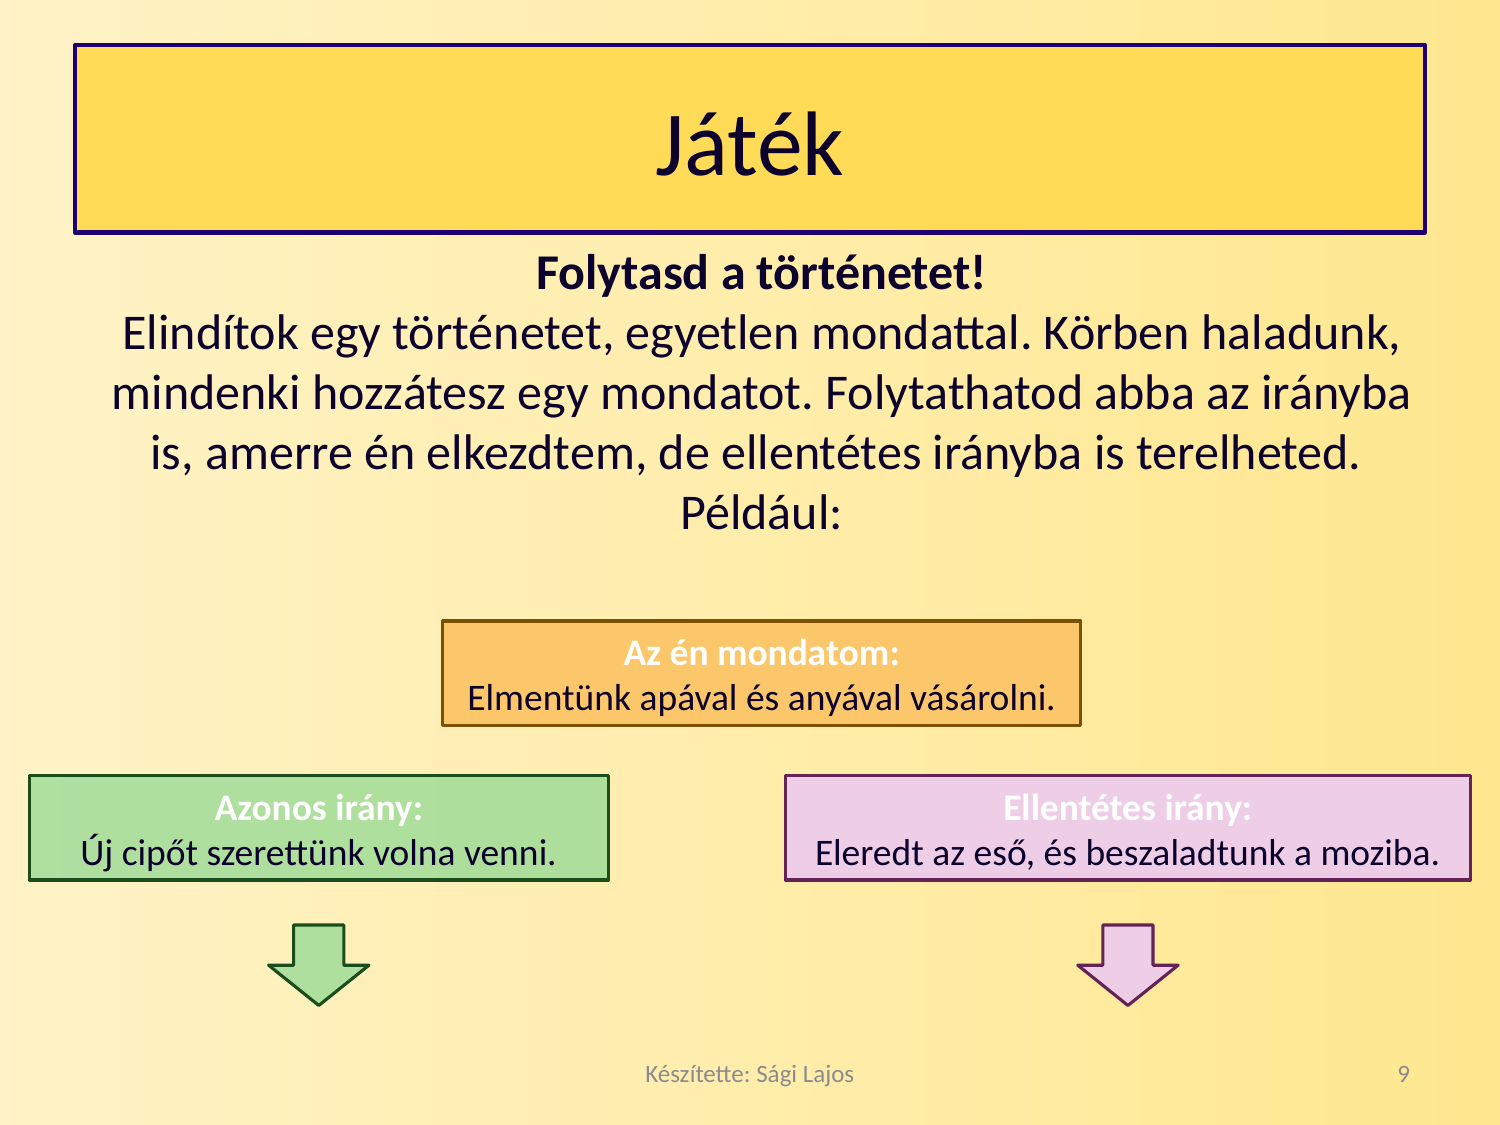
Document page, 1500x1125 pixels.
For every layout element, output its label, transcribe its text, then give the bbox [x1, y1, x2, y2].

slide_number 9 [1074, 1042, 1425, 1103]
footer Készítette: Sági Lajos [512, 1042, 988, 1103]
text_box Folytasd a történetet! Elindítok egy történetet, egyetlen mondattal. Körben haladunk, mindenki hozzátesz egy mondatot. Folytathatod abba az irányba is, amerre én elkezdtem, de ellentétes irányba is terelheted. Például: [76, 231, 1447, 547]
text_box Ellentétes irány: Eleredt az eső, és beszaladtunk a moziba. [785, 775, 1471, 881]
text_box [268, 924, 369, 1006]
text_box [1077, 924, 1179, 1006]
title Játék [73, 43, 1427, 235]
text_box Azonos irány: Új cipőt szerettünk volna venni. [29, 775, 609, 881]
text_box Az én mondatom: Elmentünk apával és anyával vásárolni. [442, 621, 1081, 726]
